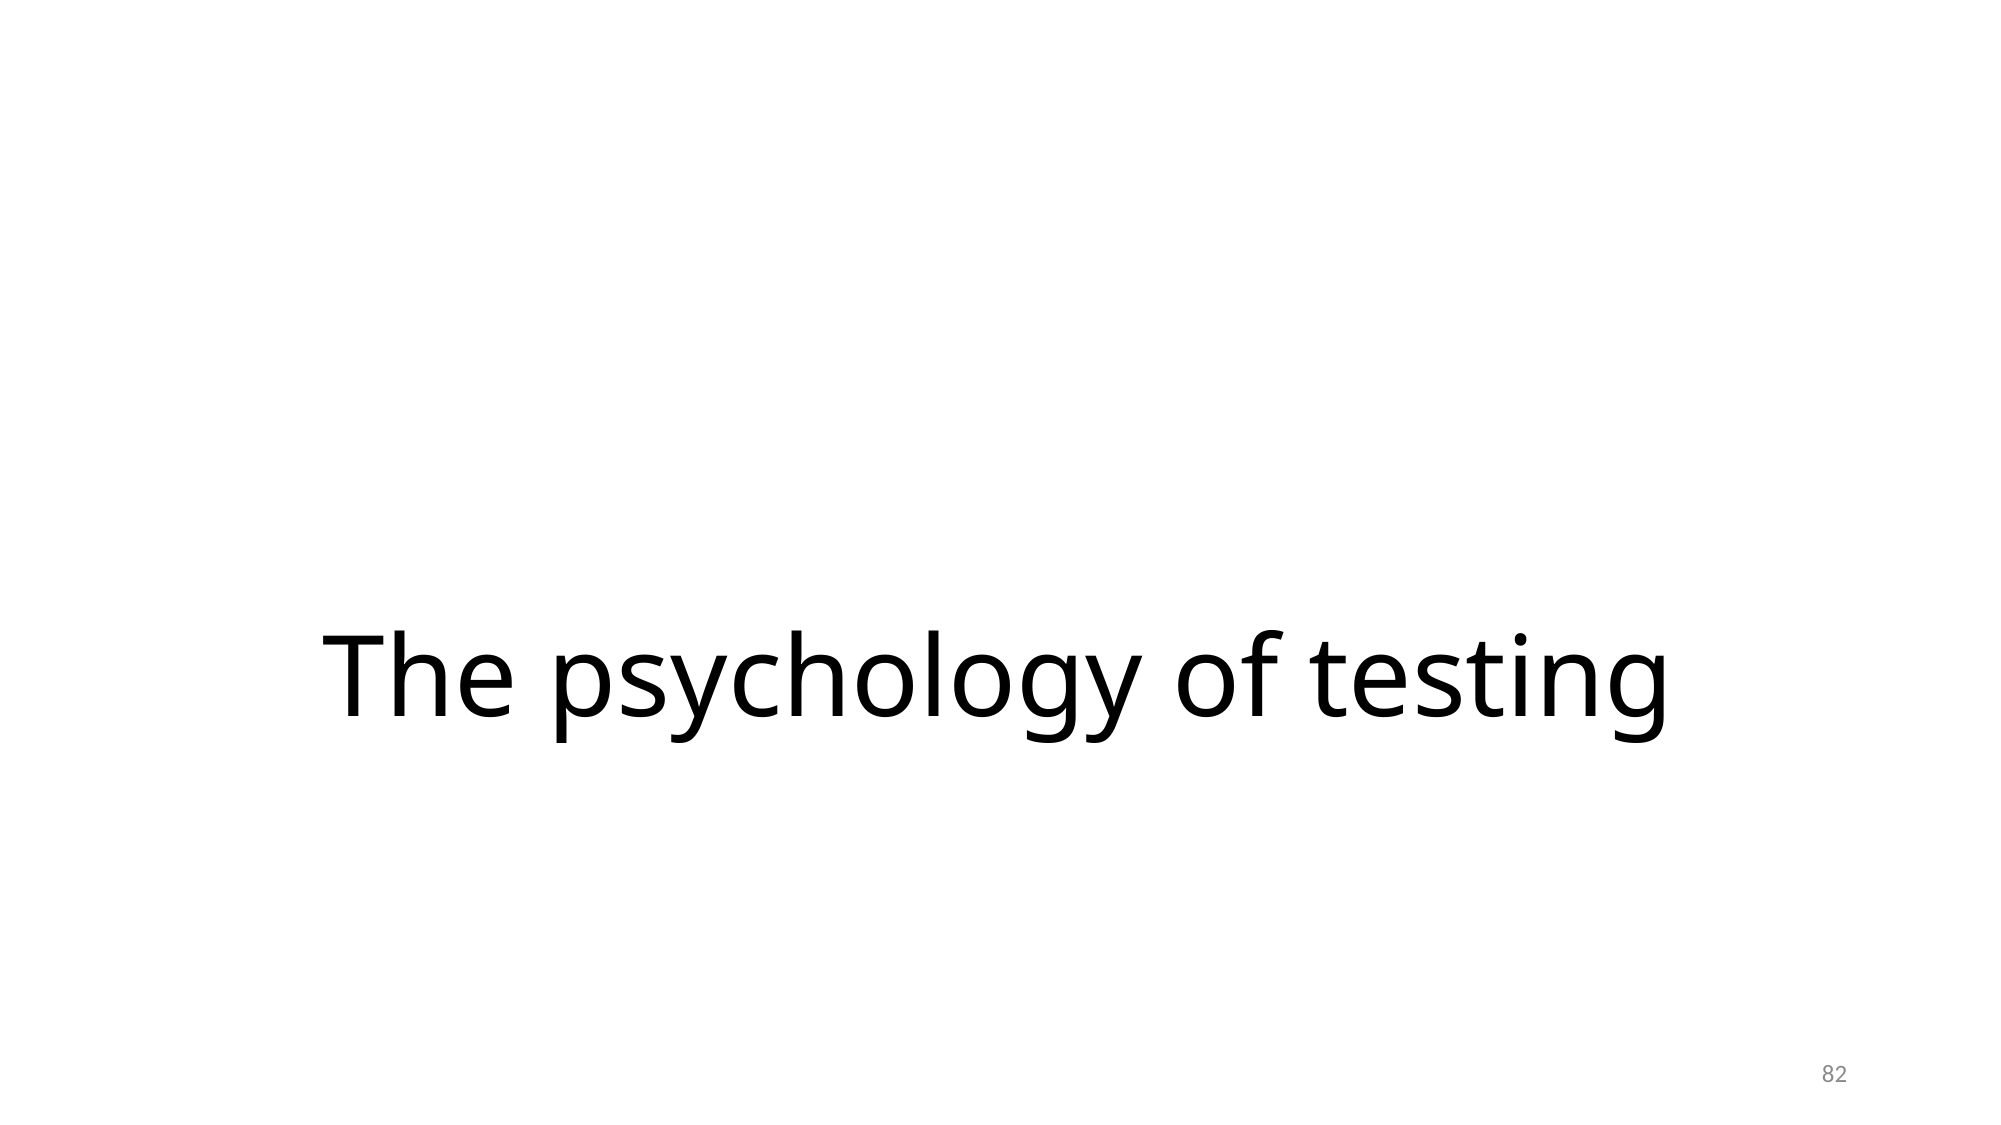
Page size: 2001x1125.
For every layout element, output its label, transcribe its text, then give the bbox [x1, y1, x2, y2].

slide_number 82 [1412, 1042, 1863, 1103]
title The psychology of testing [136, 280, 1862, 749]
